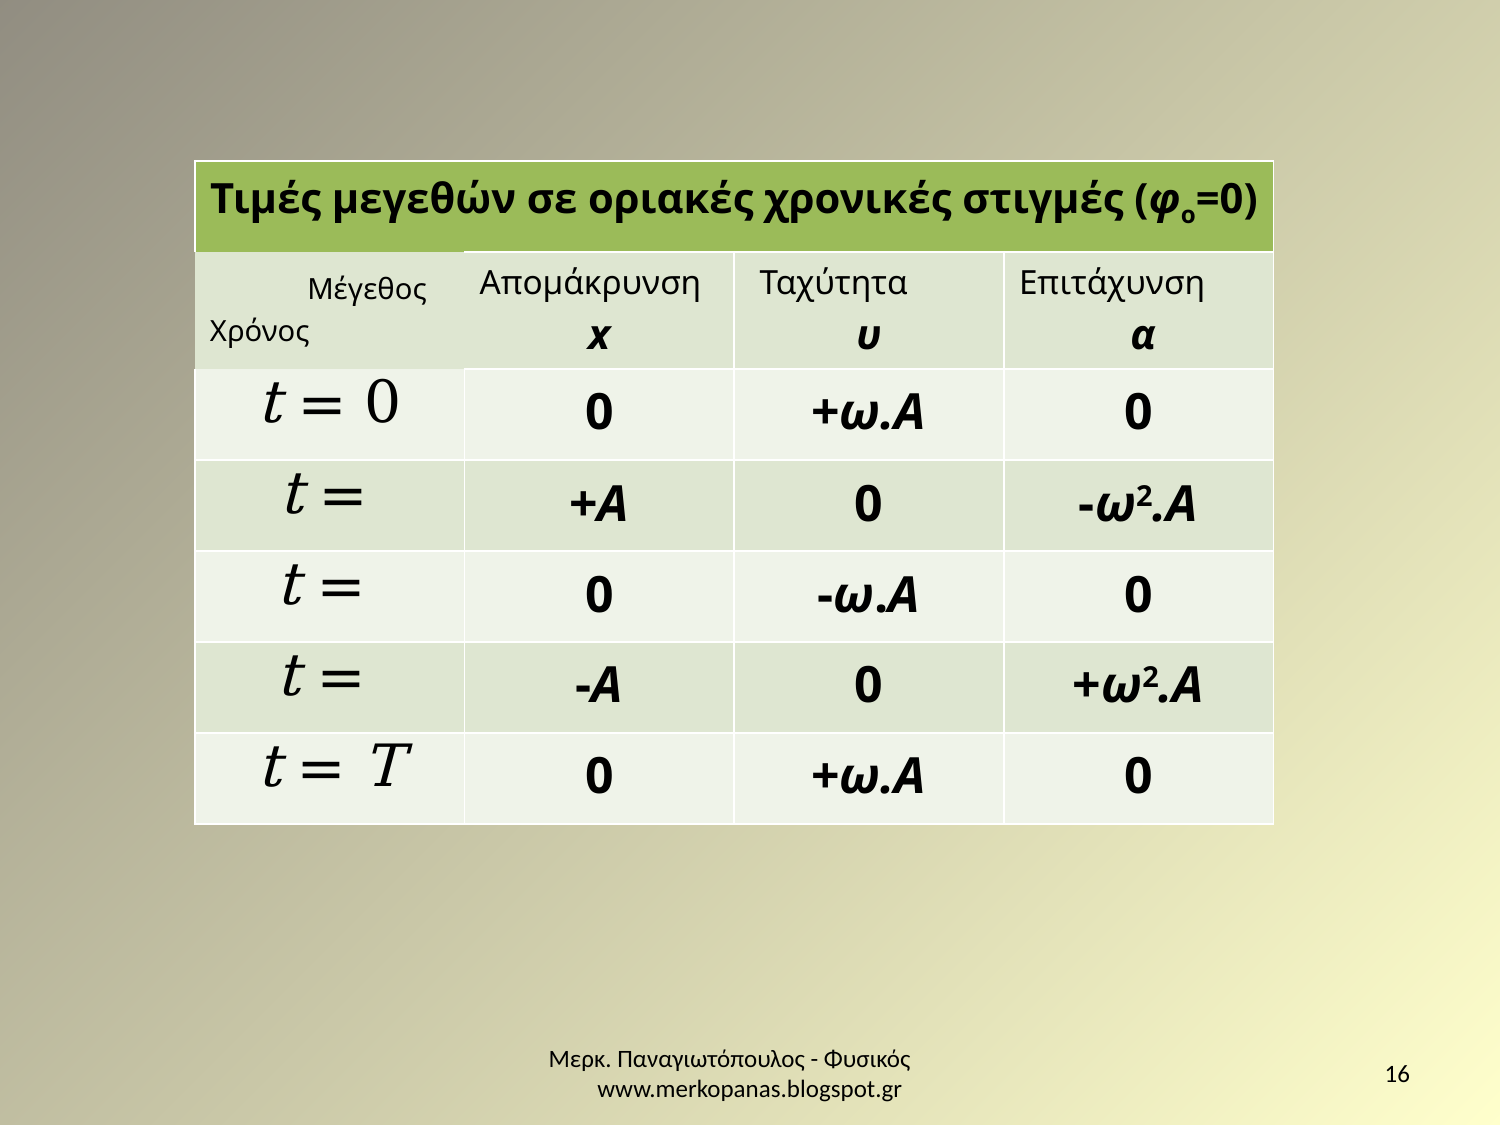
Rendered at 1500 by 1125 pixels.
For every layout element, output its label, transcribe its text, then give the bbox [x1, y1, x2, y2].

footer Μερκ. Παναγιωτόπουλος - Φυσικός www.merkopanas.blogspot.gr [512, 1042, 988, 1103]
slide_number 16 [1074, 1042, 1425, 1103]
